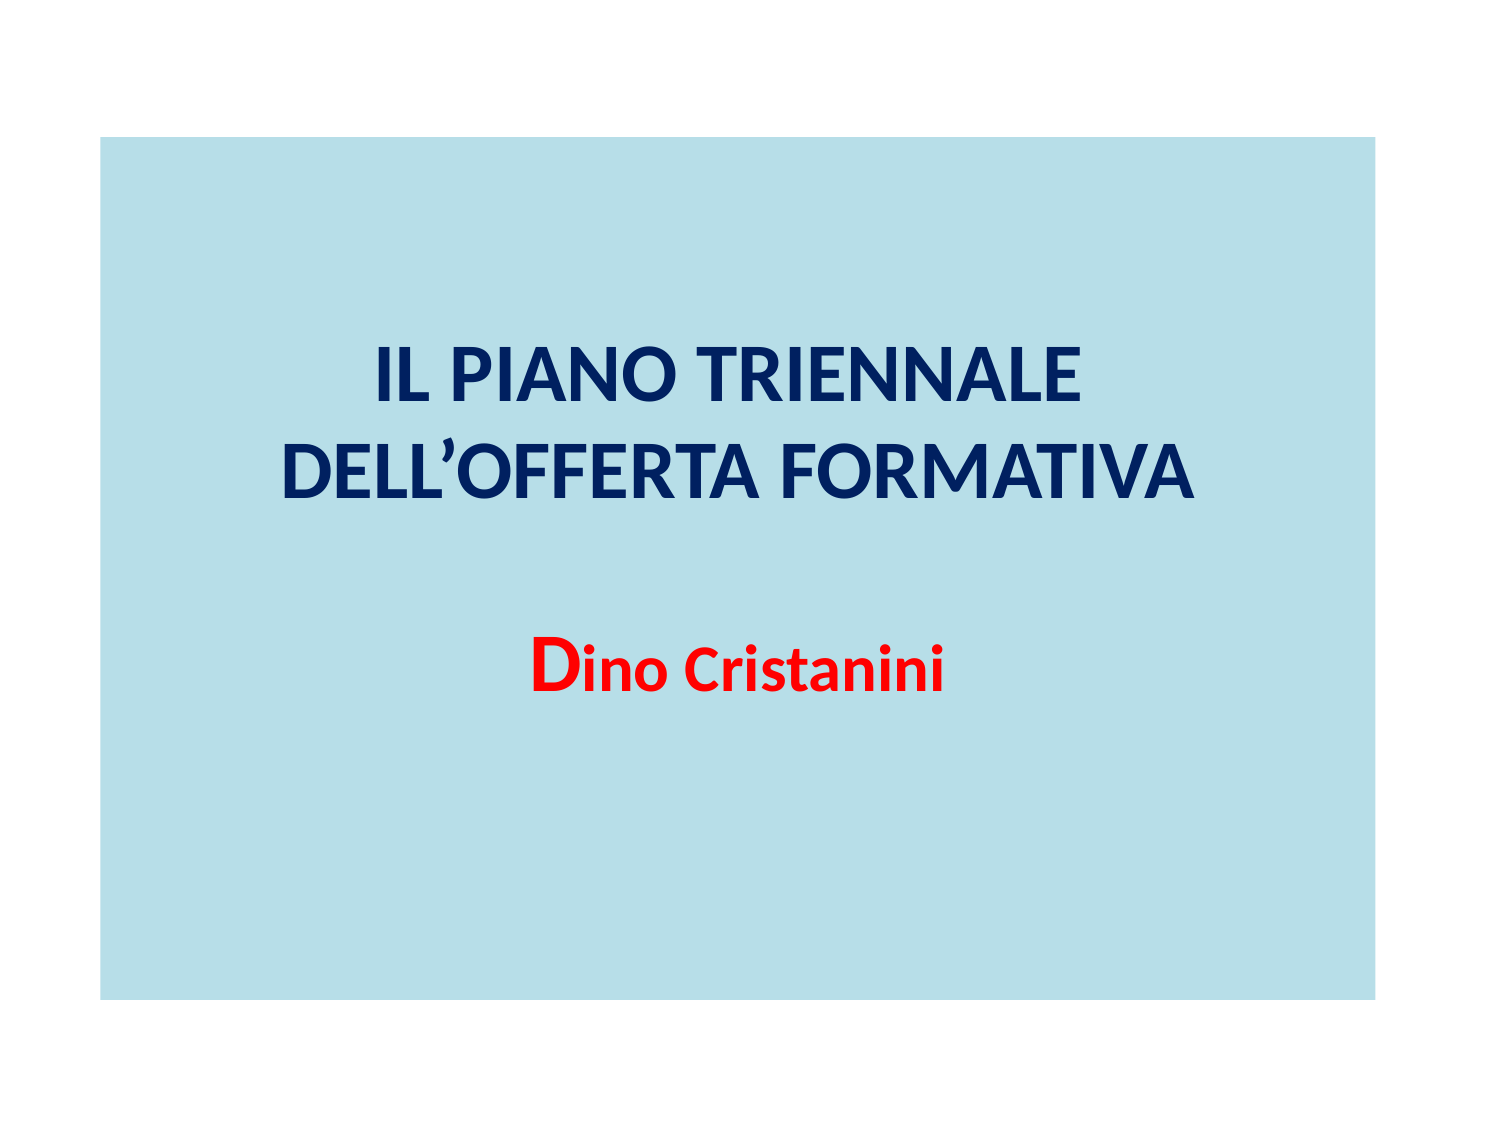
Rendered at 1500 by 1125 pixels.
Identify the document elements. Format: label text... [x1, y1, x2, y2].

list IL PIANO TRIENNALE DELL’OFFERTA FORMATIVA Dino Cristanini [100, 137, 1376, 1000]
